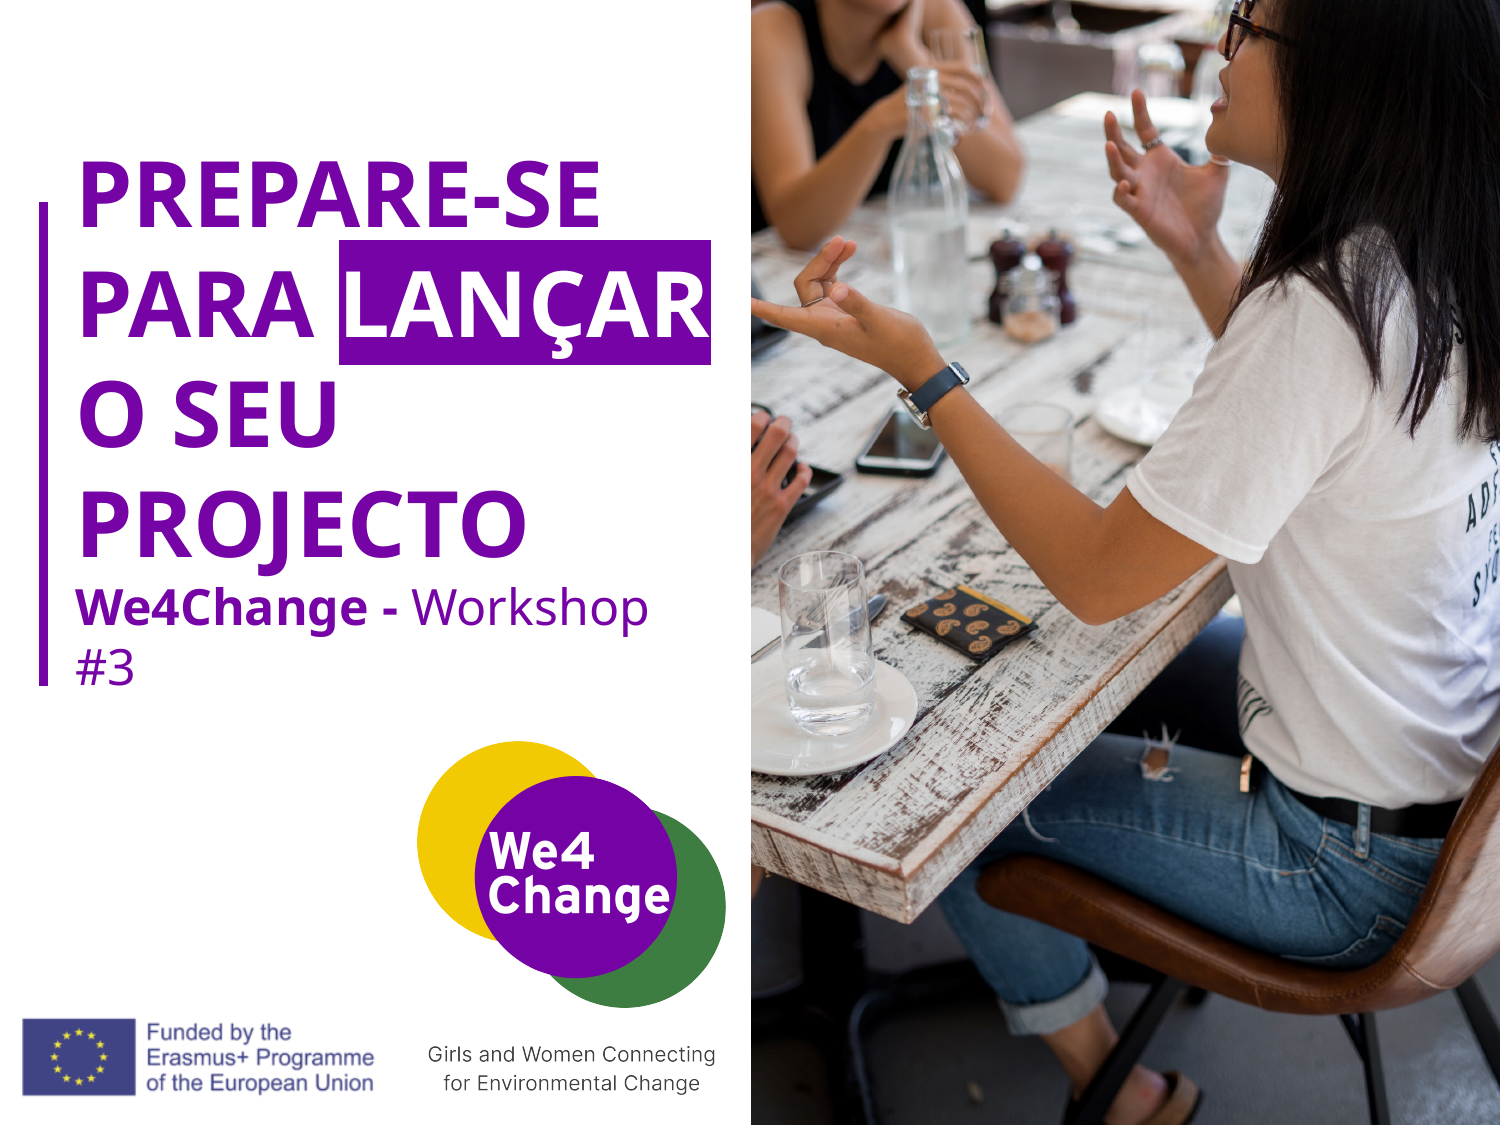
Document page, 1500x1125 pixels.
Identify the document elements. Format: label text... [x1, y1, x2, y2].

picture [417, 741, 726, 1095]
picture [20, 1013, 379, 1101]
text_box PREPARE-SE PARA LANÇAR O SEU PROJECTO We4Change - Workshop #3 [60, 128, 734, 704]
picture [751, 0, 1500, 1125]
